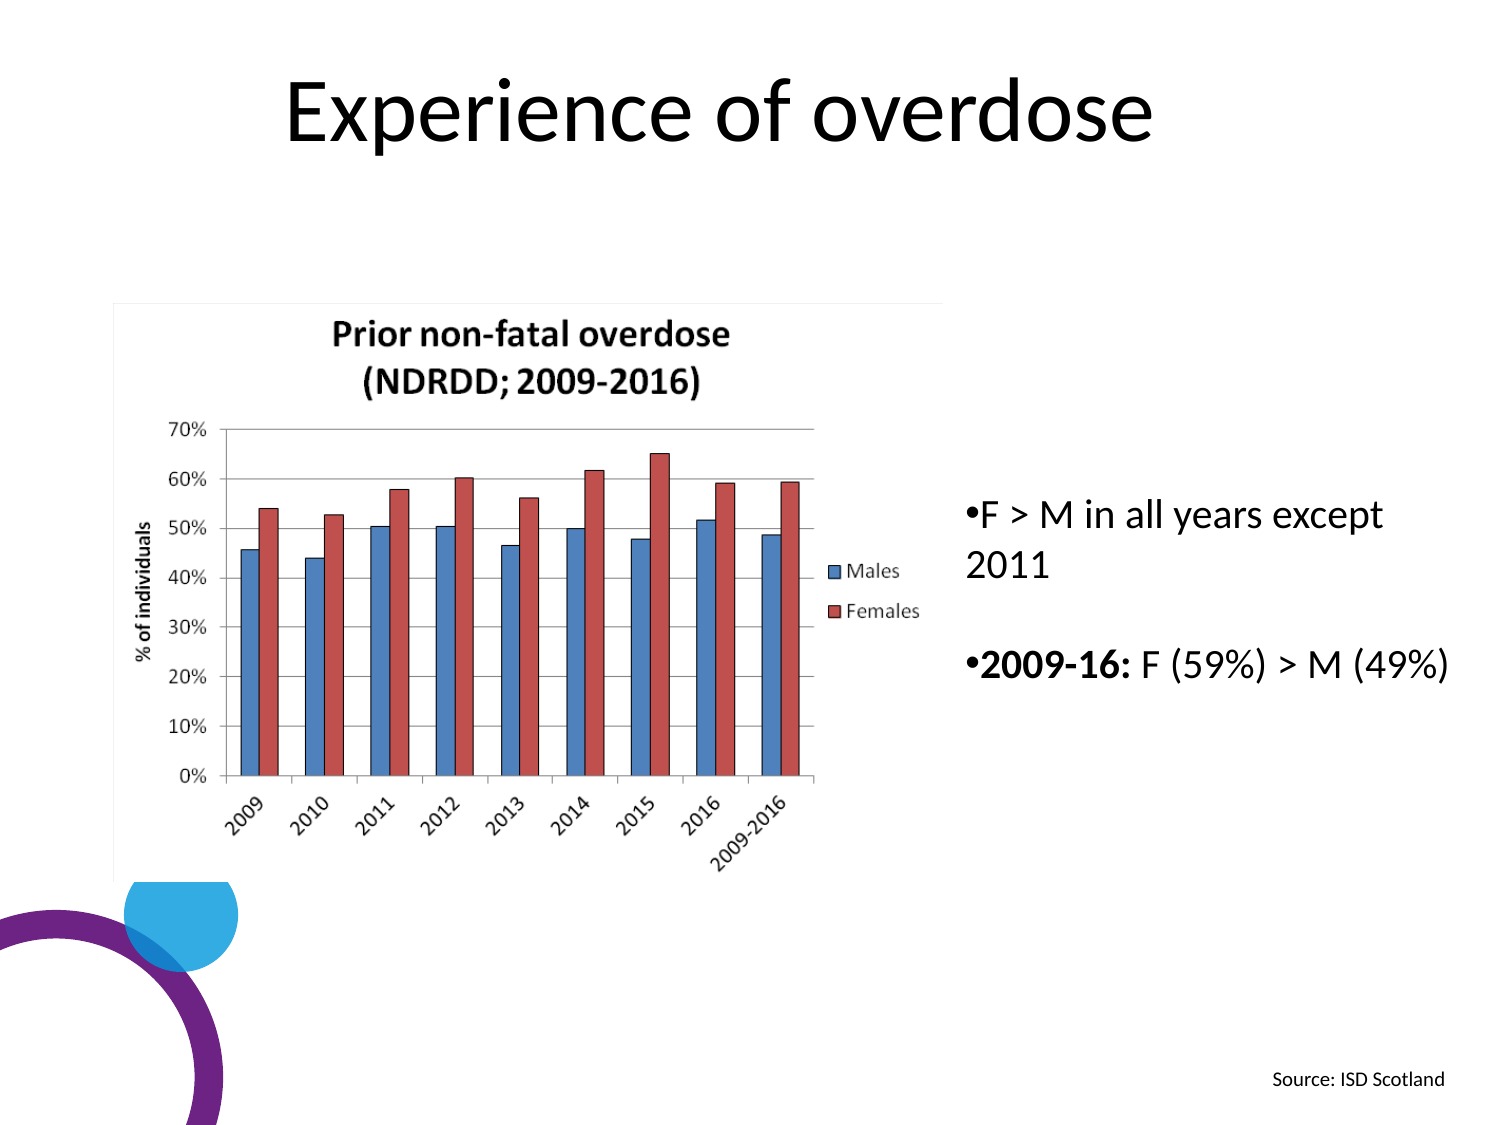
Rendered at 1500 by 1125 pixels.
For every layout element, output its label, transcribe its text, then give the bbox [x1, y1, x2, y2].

text_box Experience of overdose [242, 42, 1199, 231]
text_box Source: ISD Scotland [1257, 1058, 1500, 1099]
text_box F > M in all years except 2011 2009-16: F (59%) > M (49%) [950, 479, 1477, 745]
picture [111, 302, 944, 882]
